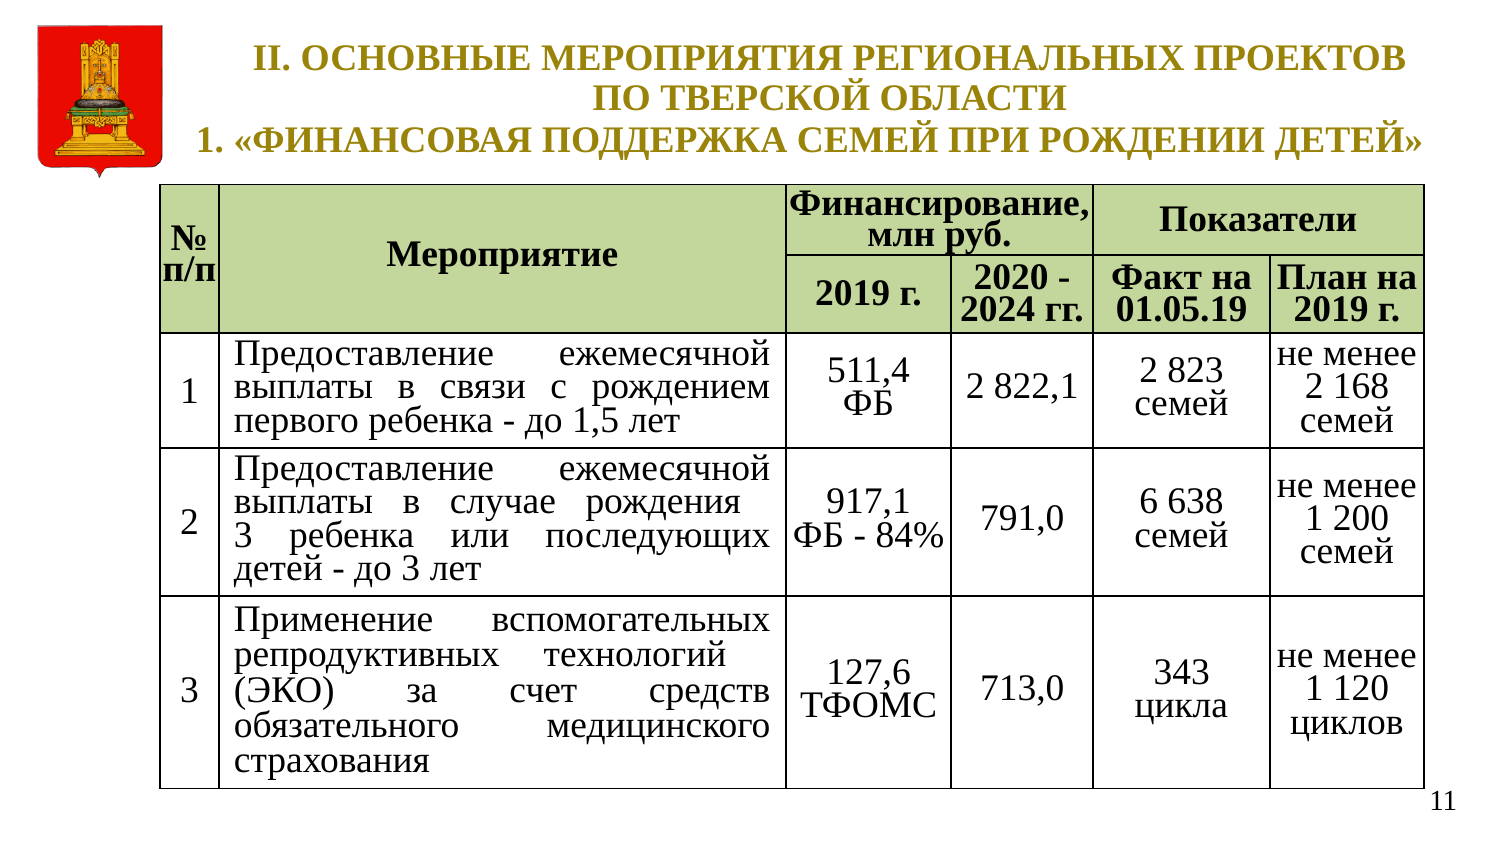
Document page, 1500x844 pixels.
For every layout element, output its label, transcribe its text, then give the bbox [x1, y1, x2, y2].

table_cell 2 822,1 [952, 334, 1092, 447]
table_cell 2 [161, 449, 218, 595]
table_cell Предоставление ежемесячной выплаты в случае рождения 3 ребенка или последующих детей - до 3 лет [220, 449, 785, 595]
title II. ОСНОВНЫЕ МЕРОПРИЯТИЯ РЕГИОНАЛЬНЫХ ПРОЕКТОВ ПО ТВЕРСКОЙ ОБЛАСТИ [171, 30, 1500, 125]
table_cell Применение вспомогательных репродуктивных технологий (ЭКО) за счет средств обязательного медицинского страхования [220, 597, 785, 788]
table_cell 713,0 [952, 597, 1092, 788]
table_header Показатели [1094, 188, 1423, 254]
table_cell 127,6 ТФОМС [787, 597, 950, 788]
text_box [154, 108, 1491, 188]
table_cell 917,1 ФБ - 84% [787, 449, 950, 595]
table_header Мероприятие [220, 188, 785, 332]
table_cell 2019 г. [787, 256, 950, 332]
text_box 1. «ФИНАНСОВАЯ ПОДДЕРЖКА СЕМЕЙ ПРИ РОЖДЕНИИ ДЕТЕЙ» [178, 109, 1442, 176]
table_cell План на 2019 г. [1271, 256, 1423, 332]
table_cell 791,0 [952, 449, 1092, 595]
table_cell 511,4 ФБ [787, 334, 950, 447]
table_cell не менее 1 200 семей [1271, 449, 1423, 595]
slide_number 11 [1134, 776, 1473, 822]
picture [34, 17, 171, 186]
table_cell 343 цикла [1094, 597, 1269, 788]
table_cell 6 638 семей [1094, 449, 1269, 595]
table_cell 3 [161, 597, 218, 788]
table_cell не менее 1 120 циклов [1271, 597, 1423, 776]
table_cell 2020 -2024 гг. [952, 256, 1092, 332]
table_cell Факт на 01.05.19 [1094, 256, 1269, 332]
table_header Финансирование, млн руб. [787, 188, 1092, 254]
table_header № п/п [161, 188, 218, 332]
table_cell 2 823 семей [1094, 334, 1269, 447]
table_cell 1 [161, 334, 218, 447]
table_cell Предоставление ежемесячной выплаты в связи с рождением первого ребенка - до 1,5 лет [220, 334, 785, 447]
table_cell не менее 2 168 семей [1271, 334, 1423, 447]
